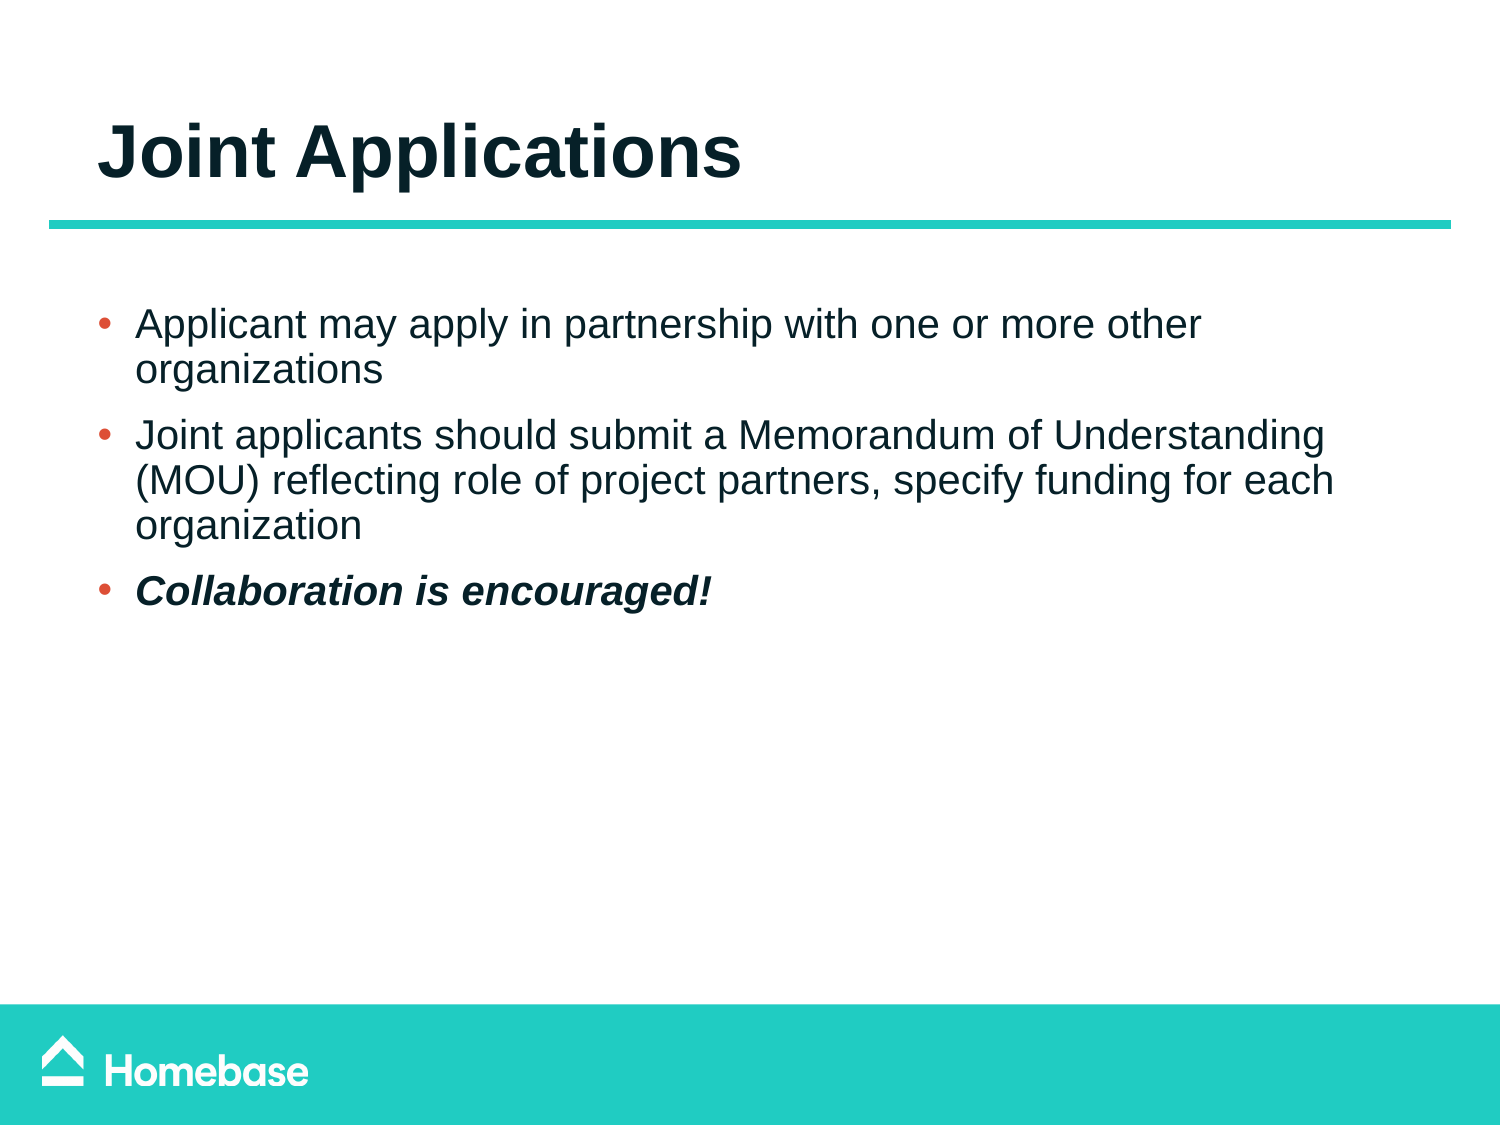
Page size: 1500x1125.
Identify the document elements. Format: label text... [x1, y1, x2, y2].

list Applicant may apply in partnership with one or more other organizations Joint applicants should submit a Memorandum of Understanding (MOU) reflecting role of project partners, specify funding for each organization Collaboration is encouraged! [82, 295, 1418, 911]
list Joint Applications [82, 34, 1418, 201]
